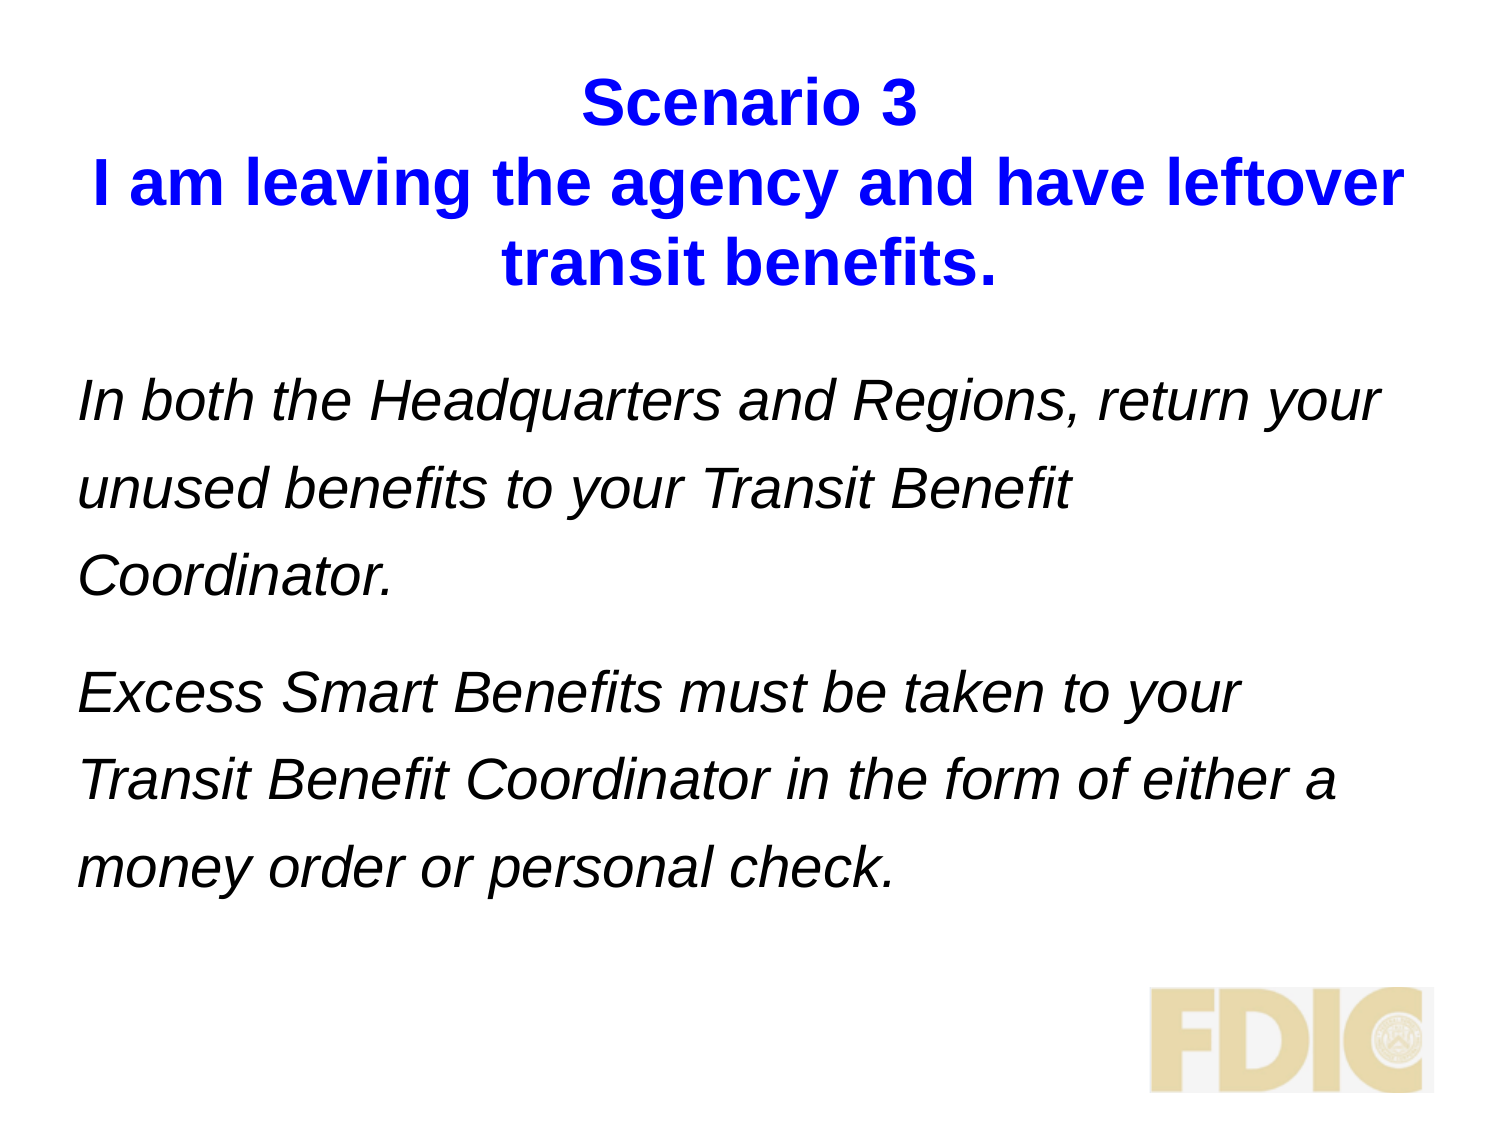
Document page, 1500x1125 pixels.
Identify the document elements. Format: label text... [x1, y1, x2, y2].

title Scenario 3 I am leaving the agency and have leftover transit benefits. [74, 44, 1426, 233]
text_box In both the Headquarters and Regions, return your unused benefits to your Transit Benefit Coordinator. Excess Smart Benefits must be taken to your Transit Benefit Coordinator in the form of either a money order or personal check. [62, 337, 1413, 1023]
